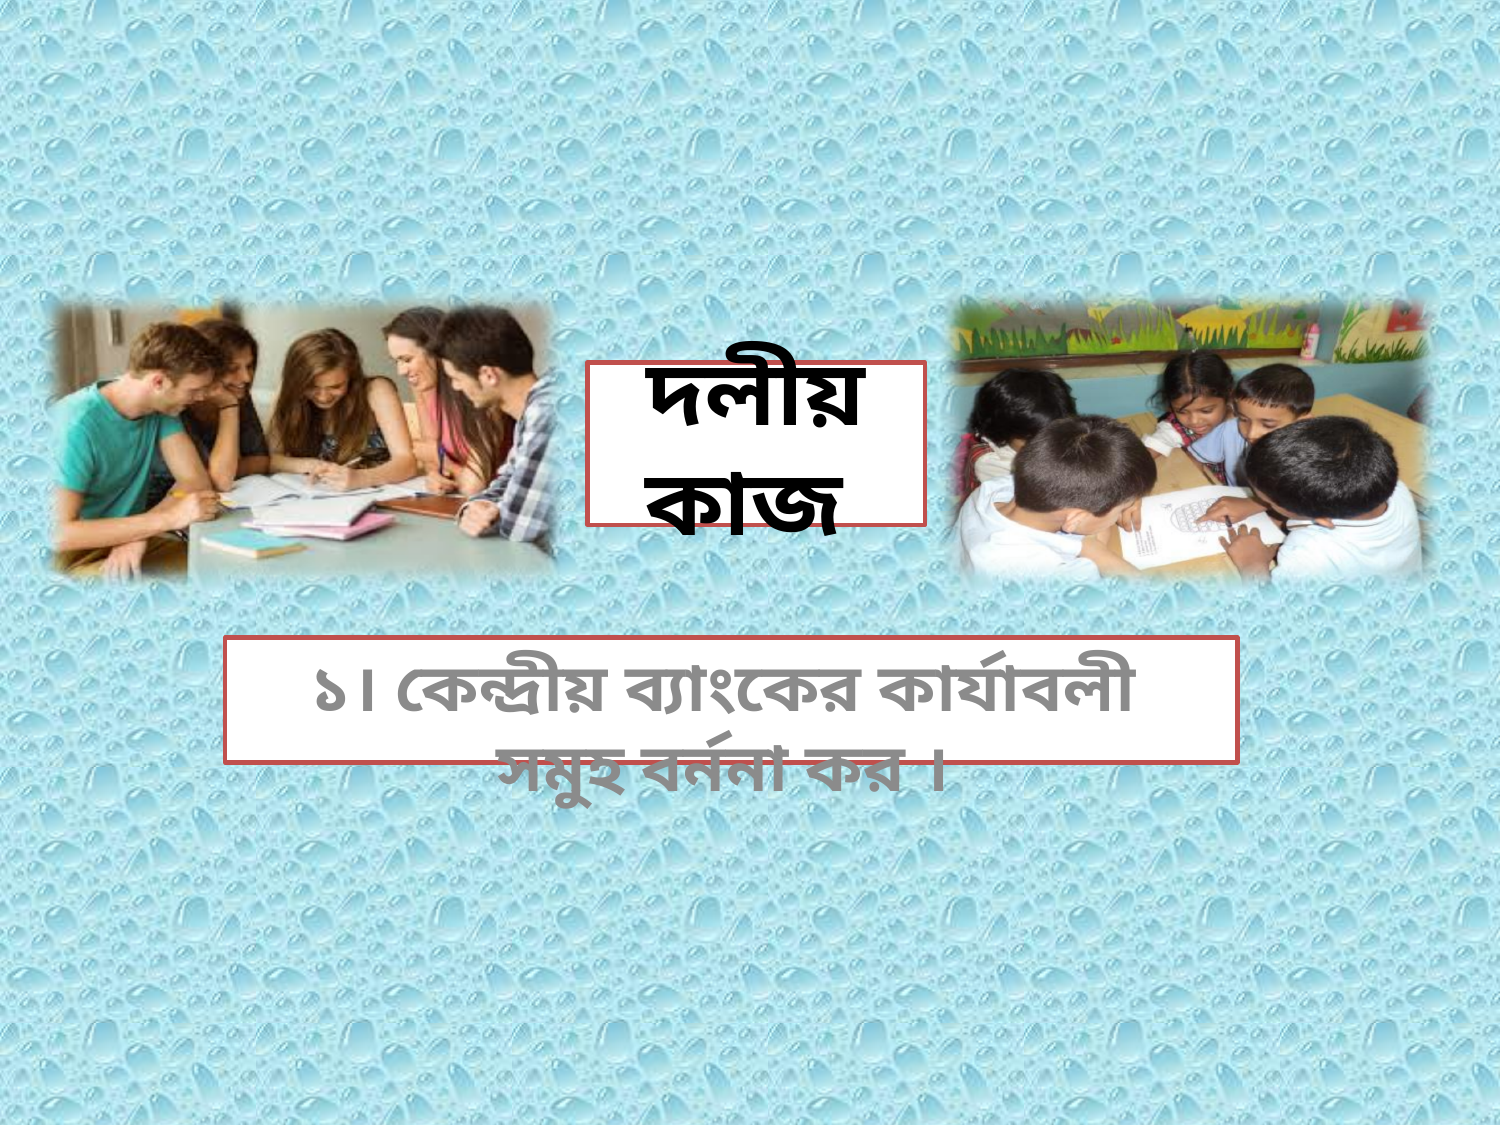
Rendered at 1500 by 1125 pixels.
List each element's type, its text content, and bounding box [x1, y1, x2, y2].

subtitle ১। কেন্দ্রীয় ব্যাংকের কার্যাবলী সমুহ বর্ননা কর । [223, 635, 1240, 765]
title দলীয় কাজ [585, 360, 927, 527]
picture [0, 0, 1500, 1125]
